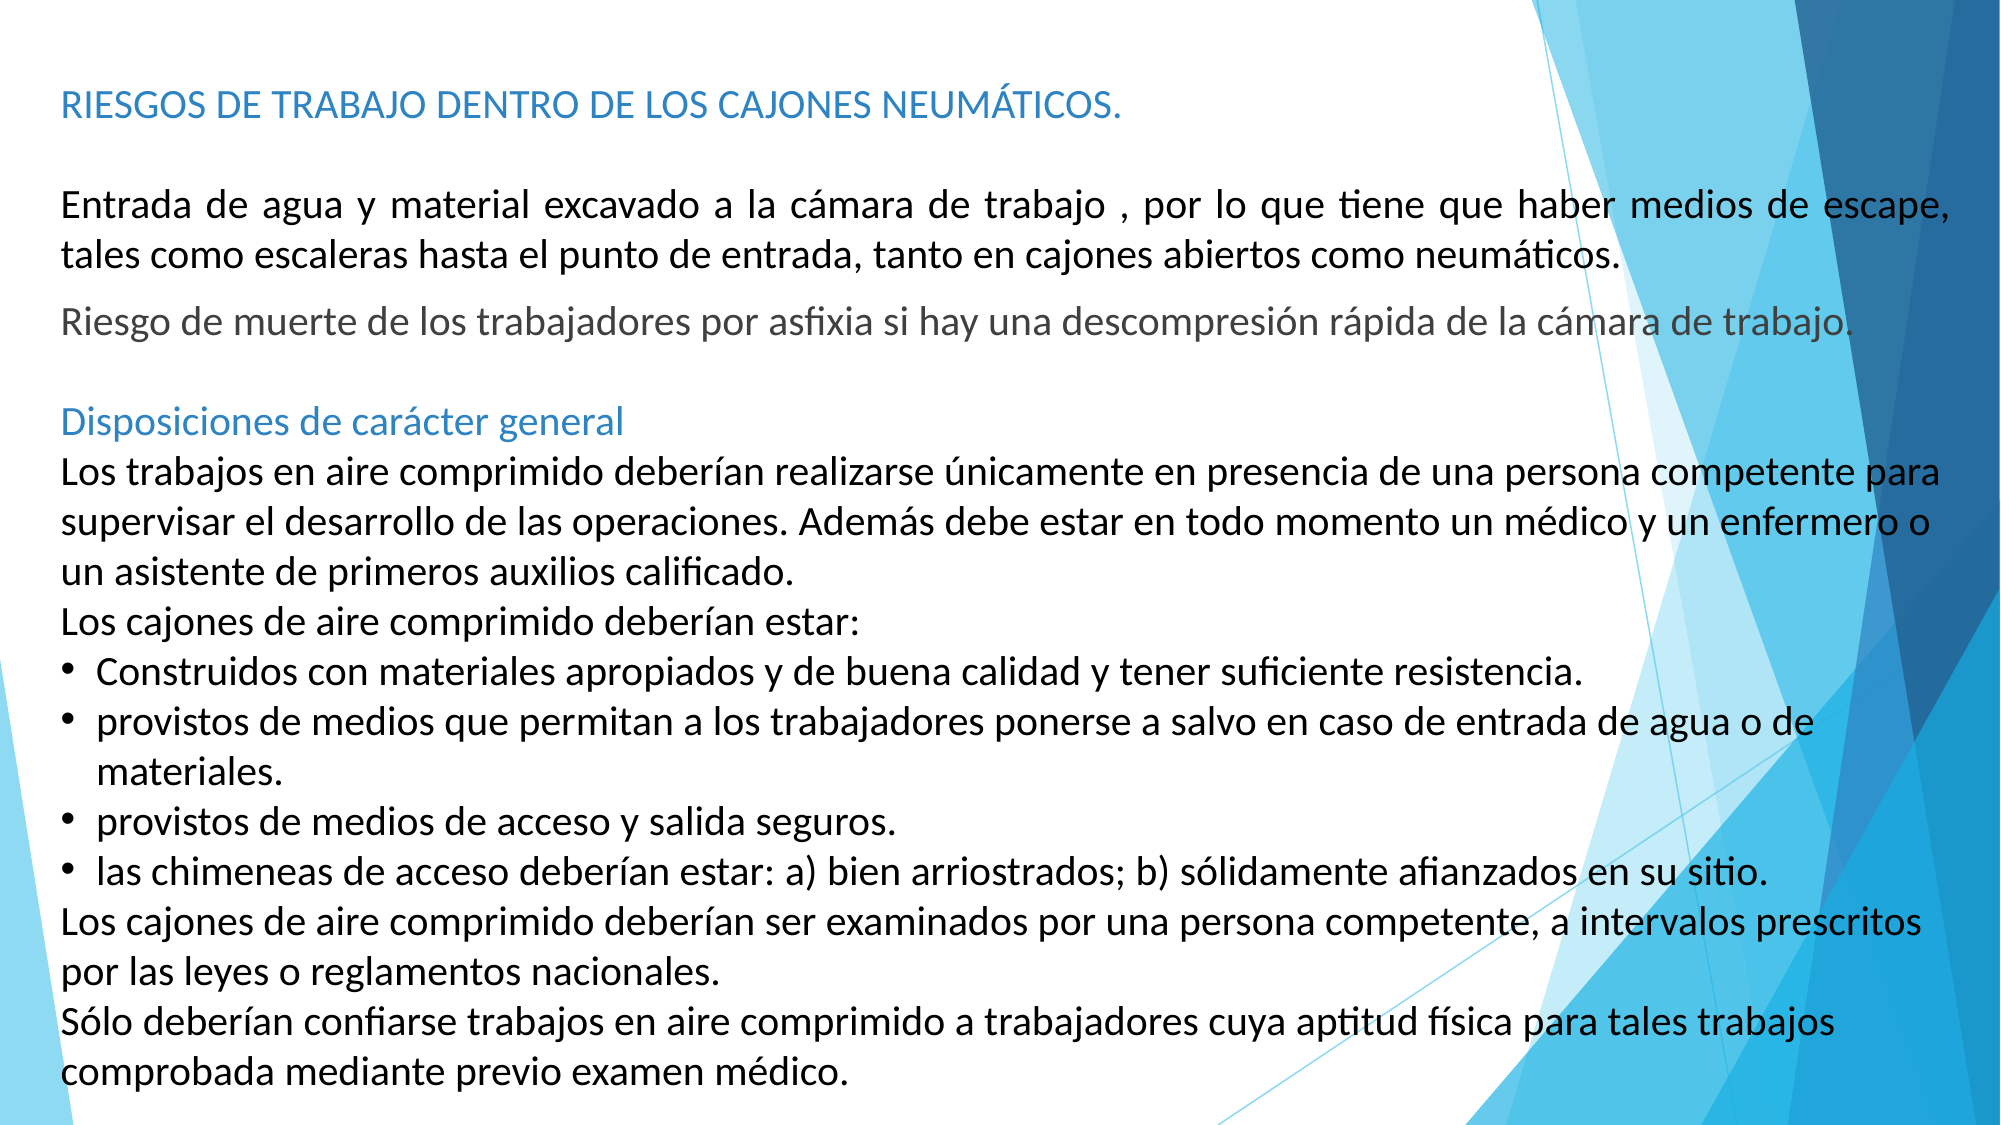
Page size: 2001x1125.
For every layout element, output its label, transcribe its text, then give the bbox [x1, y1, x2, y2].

text_box RIESGOS DE TRABAJO DENTRO DE LOS CAJONES NEUMÁTICOS. Entrada de agua y material excavado a la cámara de trabajo , por lo que tiene que haber medios de escape, tales como escaleras hasta el punto de entrada, tanto en cajones abiertos como neumáticos. Riesgo de muerte de los trabajadores por asfixia si hay una descompresión rápida de la cámara de trabajo. Disposiciones de carácter general Los trabajos en aire comprimido deberían realizarse únicamente en presencia de una persona competente para supervisar el desarrollo de las operaciones. Además debe estar en todo momento un médico y un enfermero o un asistente de primeros auxilios calificado. Los cajones de aire comprimido deberían estar: Construidos con materiales apropiados y de buena calidad y tener suficiente resistencia. provistos de medios que permitan a los trabajadores ponerse a salvo en caso de entrada de agua o de materiales. provistos de medios de acceso y salida seguros. las chimeneas de acceso deberían estar: a) bien arriostrados; b) sólidamente afianzados en su sitio. Los cajones de aire comprimido deberían ser examinados por una persona competente, a intervalos prescritos por las leyes o reglamentos nacionales. Sólo deberían confiarse trabajos en aire comprimido a trabajadores cuya aptitud física para tales trabajos comprobada mediante previo examen médico. [45, 69, 1967, 1125]
